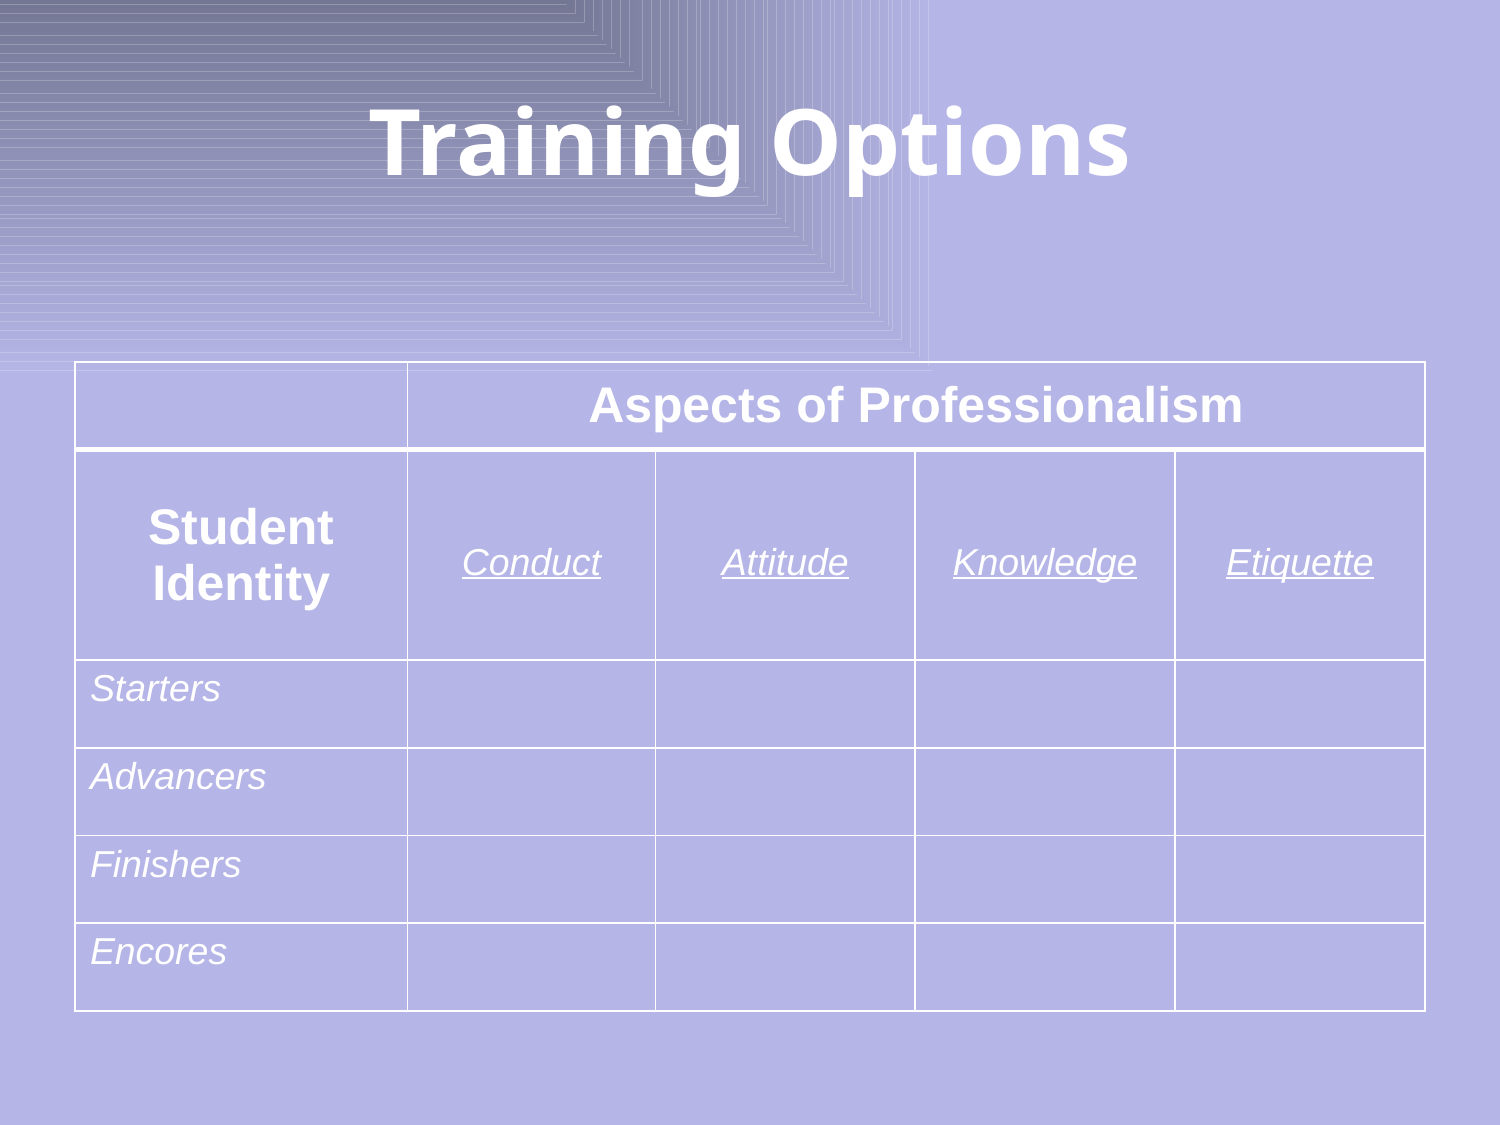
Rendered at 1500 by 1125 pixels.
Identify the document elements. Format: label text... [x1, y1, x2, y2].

table_cell [916, 749, 1174, 835]
table_cell [408, 749, 655, 835]
table_cell Attitude [656, 452, 914, 659]
table_cell Encores [76, 924, 407, 1010]
table_cell [408, 924, 655, 1010]
table_cell Student Identity [76, 452, 407, 659]
table_cell [656, 749, 914, 835]
table_cell [916, 661, 1174, 747]
table_header Aspects of Professionalism [408, 363, 1424, 447]
table_cell [408, 836, 655, 922]
table_cell Advancers [76, 749, 407, 835]
table_cell [408, 661, 655, 747]
table_cell [656, 836, 914, 922]
table_header [76, 363, 407, 447]
table_cell [656, 924, 914, 1010]
table_cell [916, 924, 1174, 1010]
table_cell [1176, 836, 1424, 922]
table_cell Knowledge [916, 452, 1174, 659]
table_cell [656, 661, 914, 747]
title Training Options [75, 45, 1425, 233]
table_cell [1176, 924, 1424, 1010]
table_cell Finishers [76, 836, 407, 922]
table_cell Conduct [408, 452, 655, 659]
table_cell [916, 836, 1174, 922]
table_cell [1176, 749, 1424, 835]
table_cell [1176, 661, 1424, 747]
table_cell Etiquette [1176, 452, 1424, 659]
table_cell Starters [76, 661, 407, 747]
